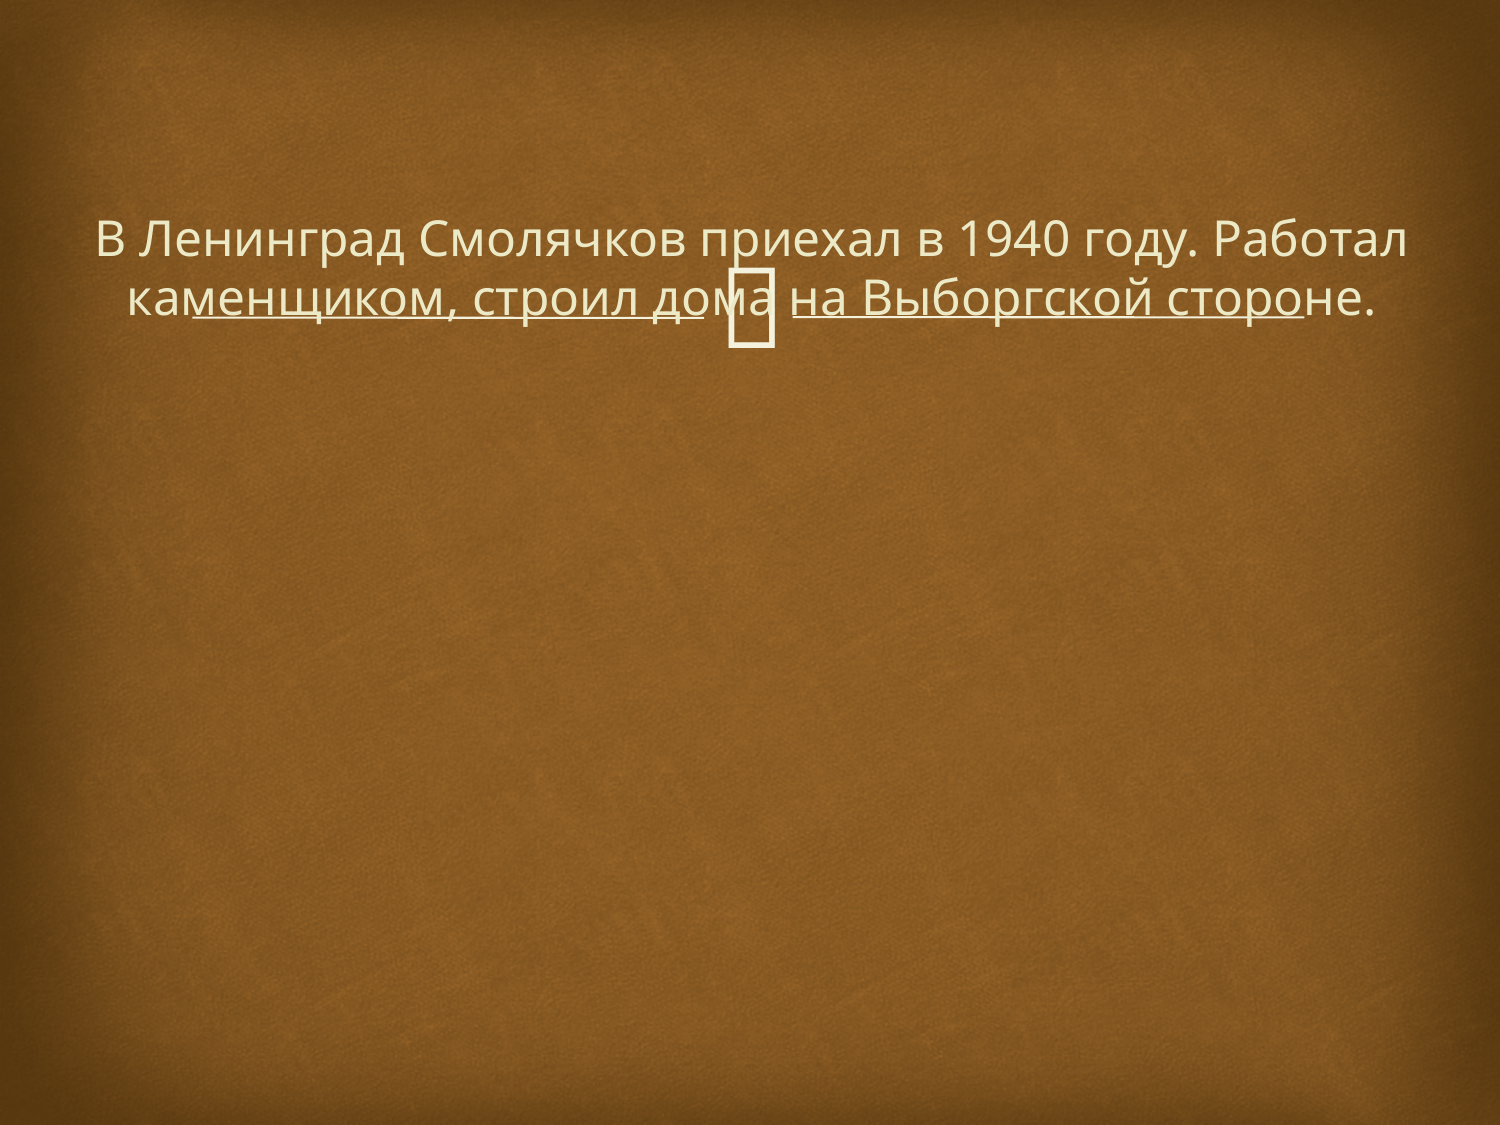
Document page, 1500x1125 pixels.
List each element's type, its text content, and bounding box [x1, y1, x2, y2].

title В Ленинград Смолячков приехал в 1940 году. Работал каменщиком, строил дома на Выборгской стороне. [76, 172, 1427, 361]
